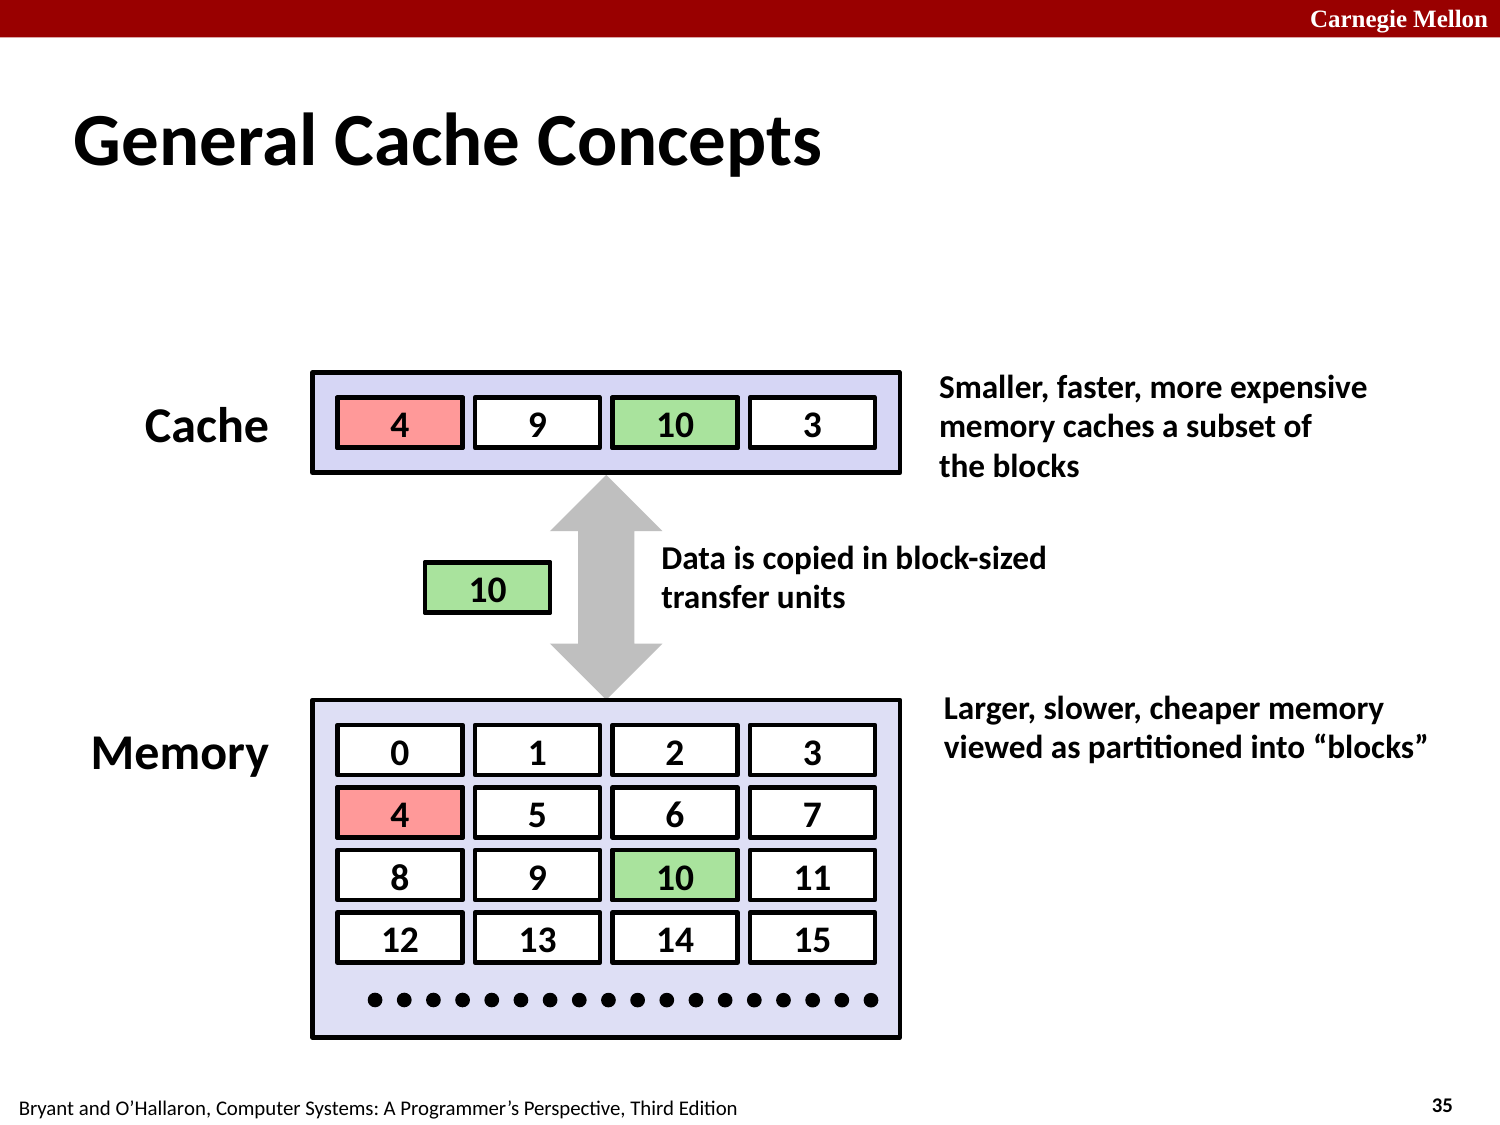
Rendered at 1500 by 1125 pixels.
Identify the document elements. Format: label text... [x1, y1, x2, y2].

text_box 4 [337, 787, 463, 838]
text_box 3 [750, 725, 875, 775]
text_box 7 [750, 787, 875, 838]
text_box Data is copied in block-sized transfer units [646, 530, 1113, 625]
text_box 12 [337, 912, 463, 963]
text_box 9 [474, 397, 600, 448]
text_box 2 [612, 725, 738, 775]
text_box 14 [612, 912, 738, 963]
text_box 10 [425, 562, 550, 613]
text_box 5 [474, 787, 600, 838]
text_box 10 [612, 849, 738, 900]
text_box [549, 474, 663, 699]
text_box 15 [750, 912, 875, 963]
text_box Larger, slower, cheaper memory viewed as partitioned into “blocks” [929, 680, 1445, 775]
text_box [312, 372, 900, 473]
text_box 9 [474, 849, 600, 900]
text_box Memory [75, 712, 285, 788]
text_box 6 [612, 787, 738, 838]
text_box 1 [474, 725, 600, 775]
text_box 8 [337, 849, 463, 900]
text_box Smaller, faster, more expensive memory caches a subset of the blocks [924, 359, 1402, 493]
text_box 4 [337, 397, 463, 448]
text_box 0 [337, 725, 463, 775]
text_box Cache [130, 385, 285, 460]
title General Cache Concepts [58, 72, 1305, 199]
text_box [312, 699, 900, 1038]
text_box 11 [750, 849, 875, 900]
text_box 3 [750, 397, 875, 448]
text_box 10 [612, 397, 738, 448]
text_box 13 [474, 912, 600, 963]
